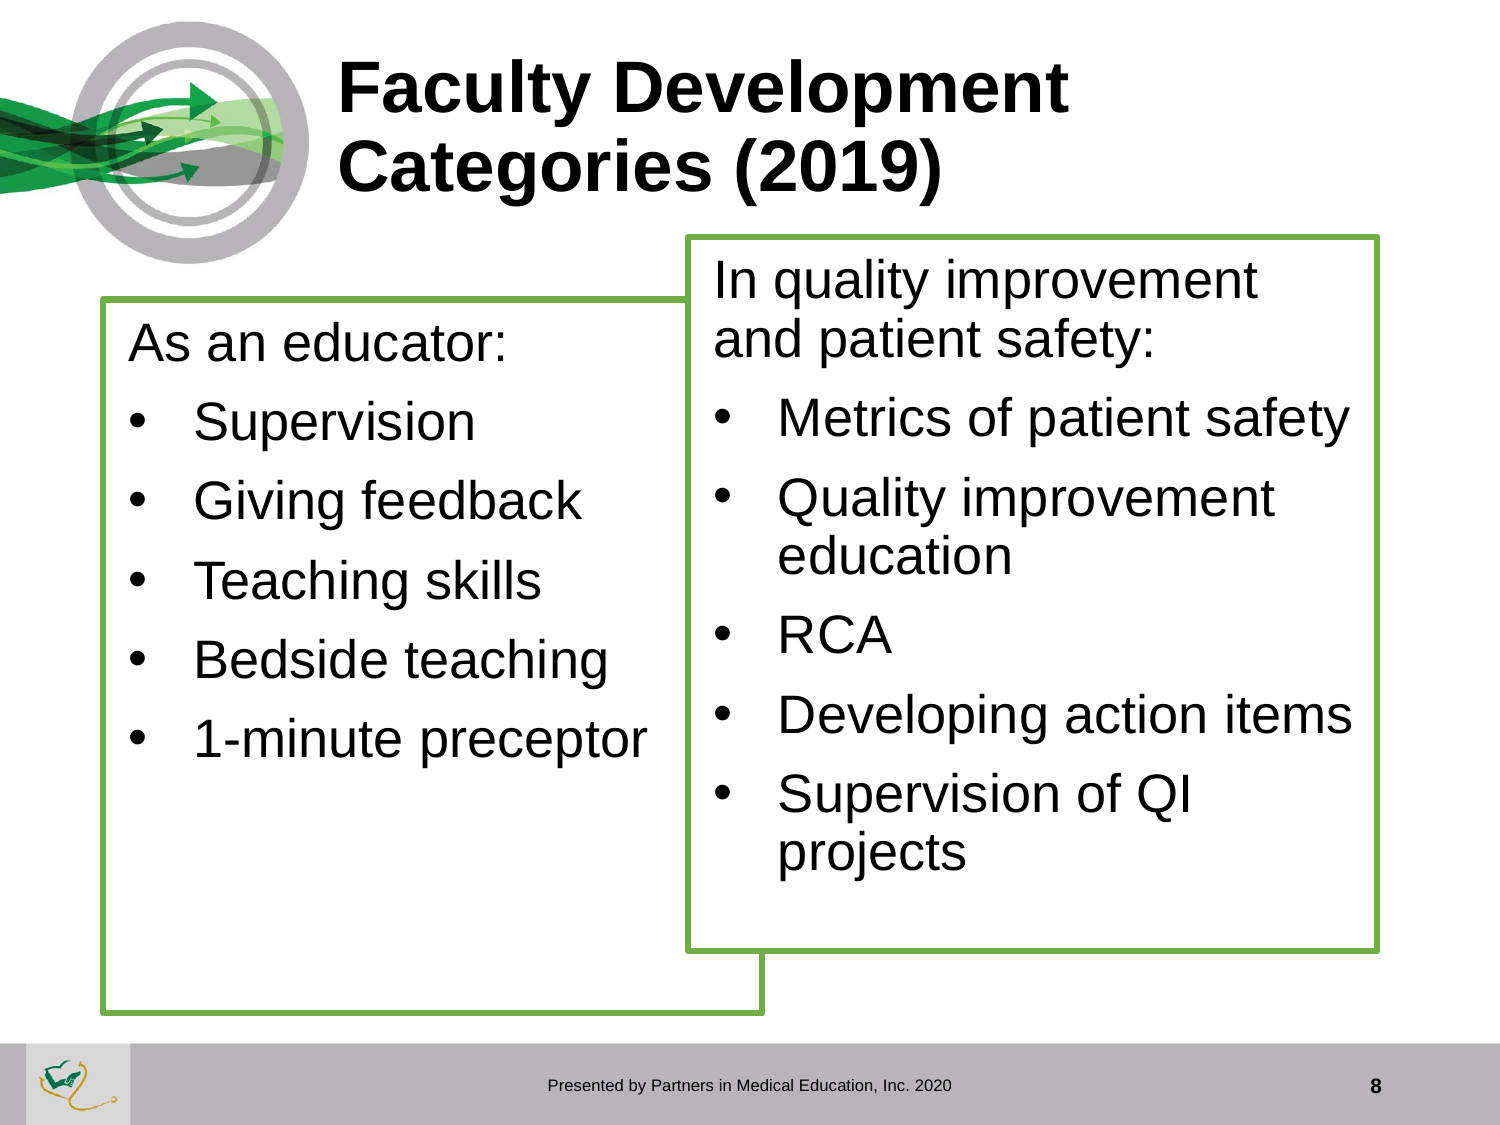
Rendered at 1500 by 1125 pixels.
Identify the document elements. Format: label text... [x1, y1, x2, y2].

title Faculty Development Categories (2019) [322, 19, 1393, 237]
list As an educator: Supervision Giving feedback Teaching skills Bedside teaching 1-minute preceptor [103, 299, 762, 1014]
text_box Presented by Partners in Medical Education, Inc. 2020 [496, 1055, 1004, 1116]
list In quality improvement and patient safety: Metrics of patient safety Quality improvement education RCA Developing action items Supervision of QI projects [687, 237, 1378, 951]
slide_number 8 [1059, 1055, 1397, 1116]
picture [0, 0, 1500, 1125]
